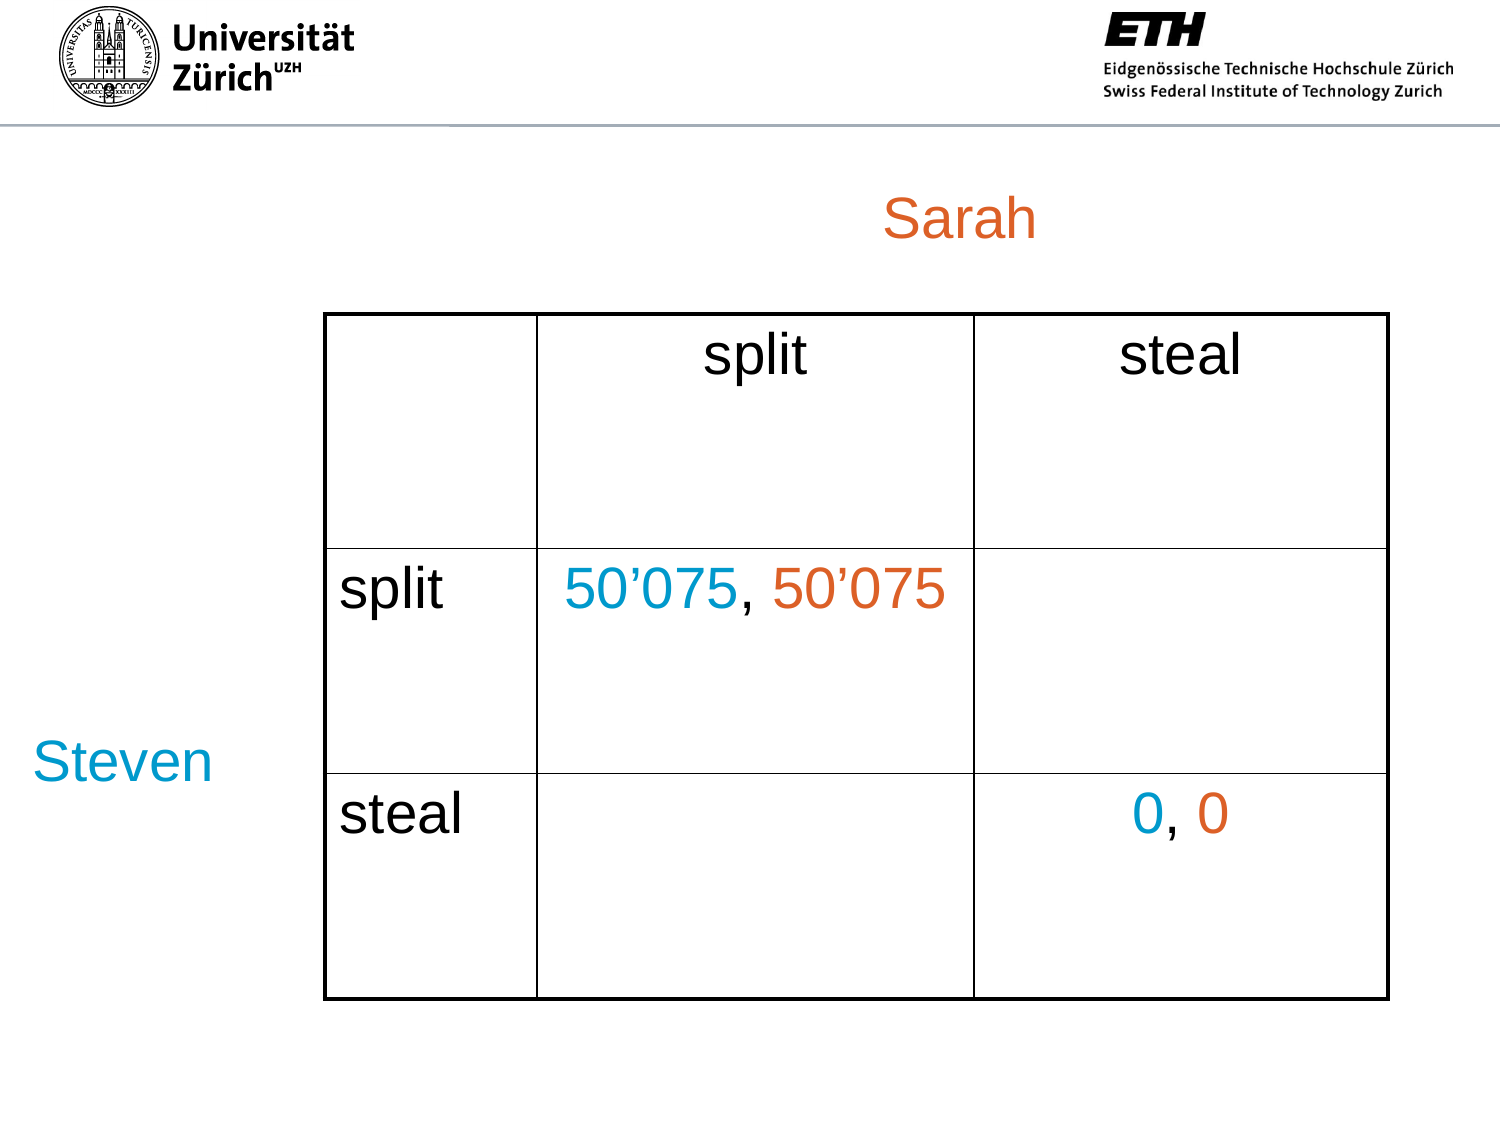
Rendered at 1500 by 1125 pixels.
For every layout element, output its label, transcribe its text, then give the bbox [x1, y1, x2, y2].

table_cell 0, 0 [975, 774, 1386, 997]
table_cell [538, 774, 973, 997]
text_box Steven [17, 716, 241, 801]
table_cell [975, 549, 1386, 773]
table_cell steal [327, 774, 536, 997]
picture [53, 0, 360, 113]
table_cell 50’075, 50’075 [538, 549, 973, 773]
table_header steal [975, 316, 1386, 548]
picture [1104, 12, 1453, 101]
table_header [327, 316, 536, 548]
table_cell split [327, 549, 536, 773]
text_box Sarah [868, 172, 1105, 258]
table_header split [538, 316, 973, 548]
